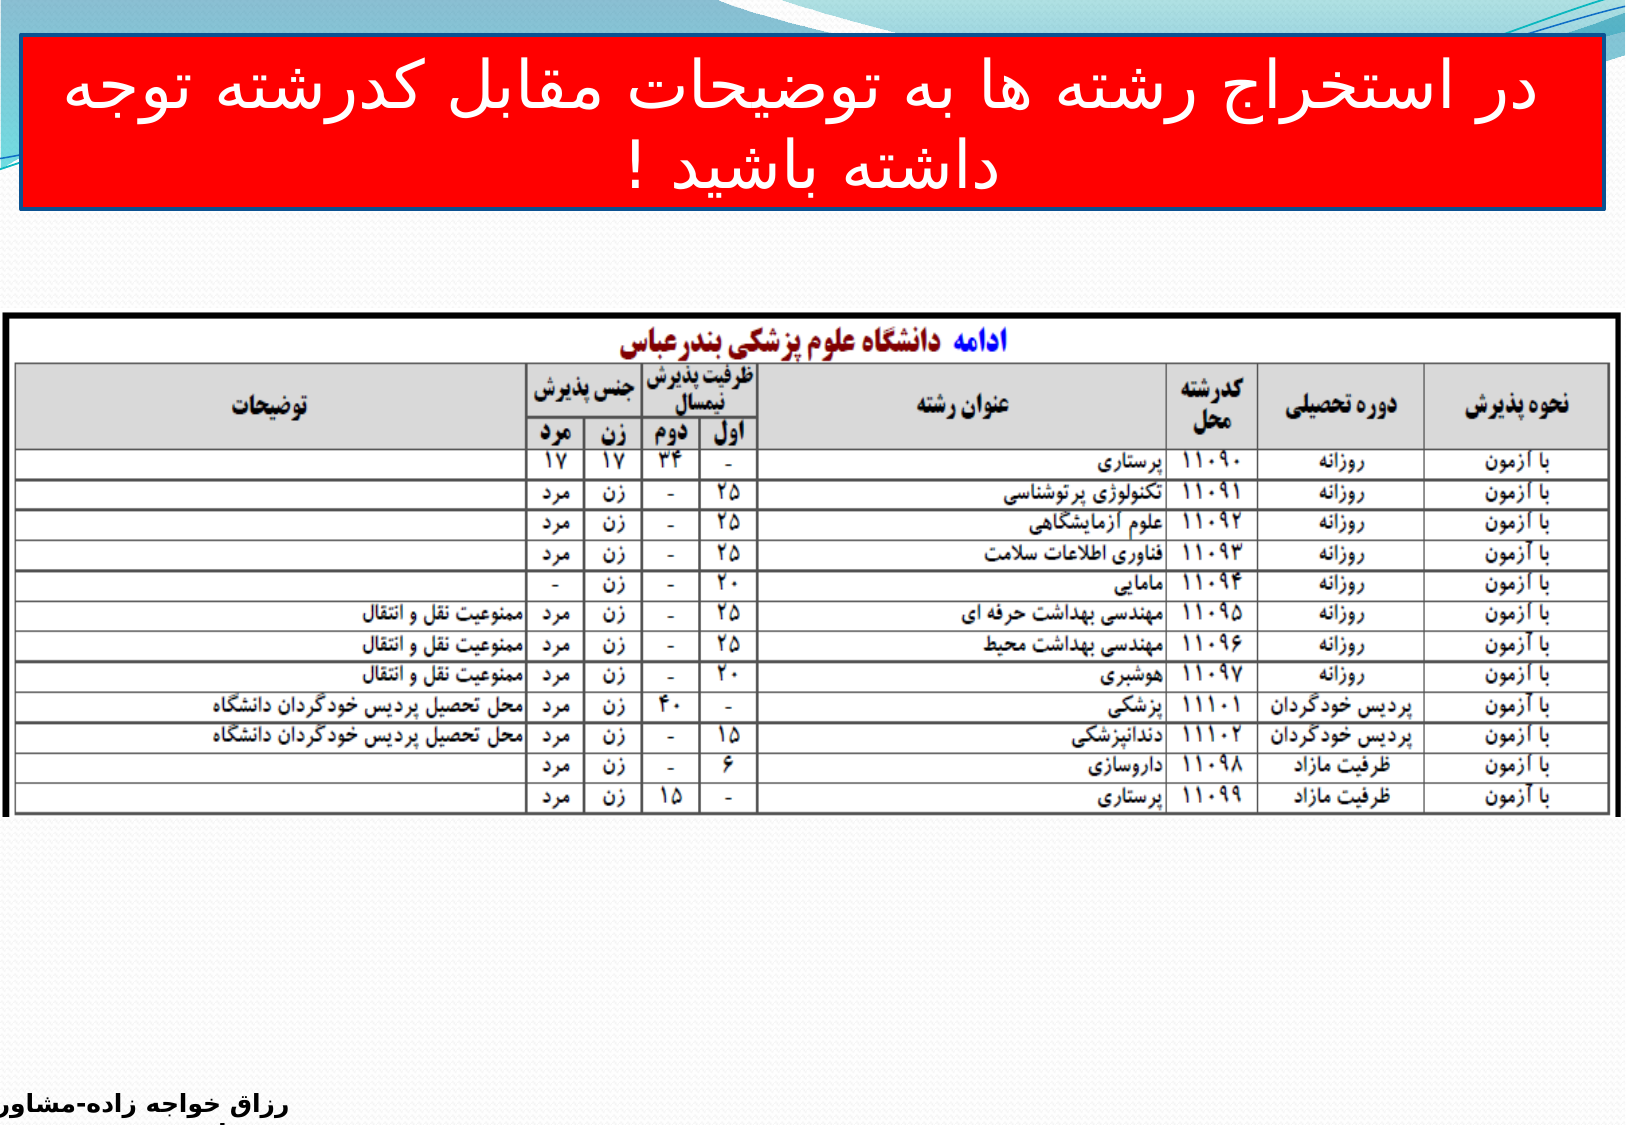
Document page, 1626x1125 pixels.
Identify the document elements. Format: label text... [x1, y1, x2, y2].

text_box در استخراج رشته ها به توضیحات مقابل کدرشته توجه داشته باشید ! [19, 33, 1606, 211]
picture [0, 308, 1625, 817]
